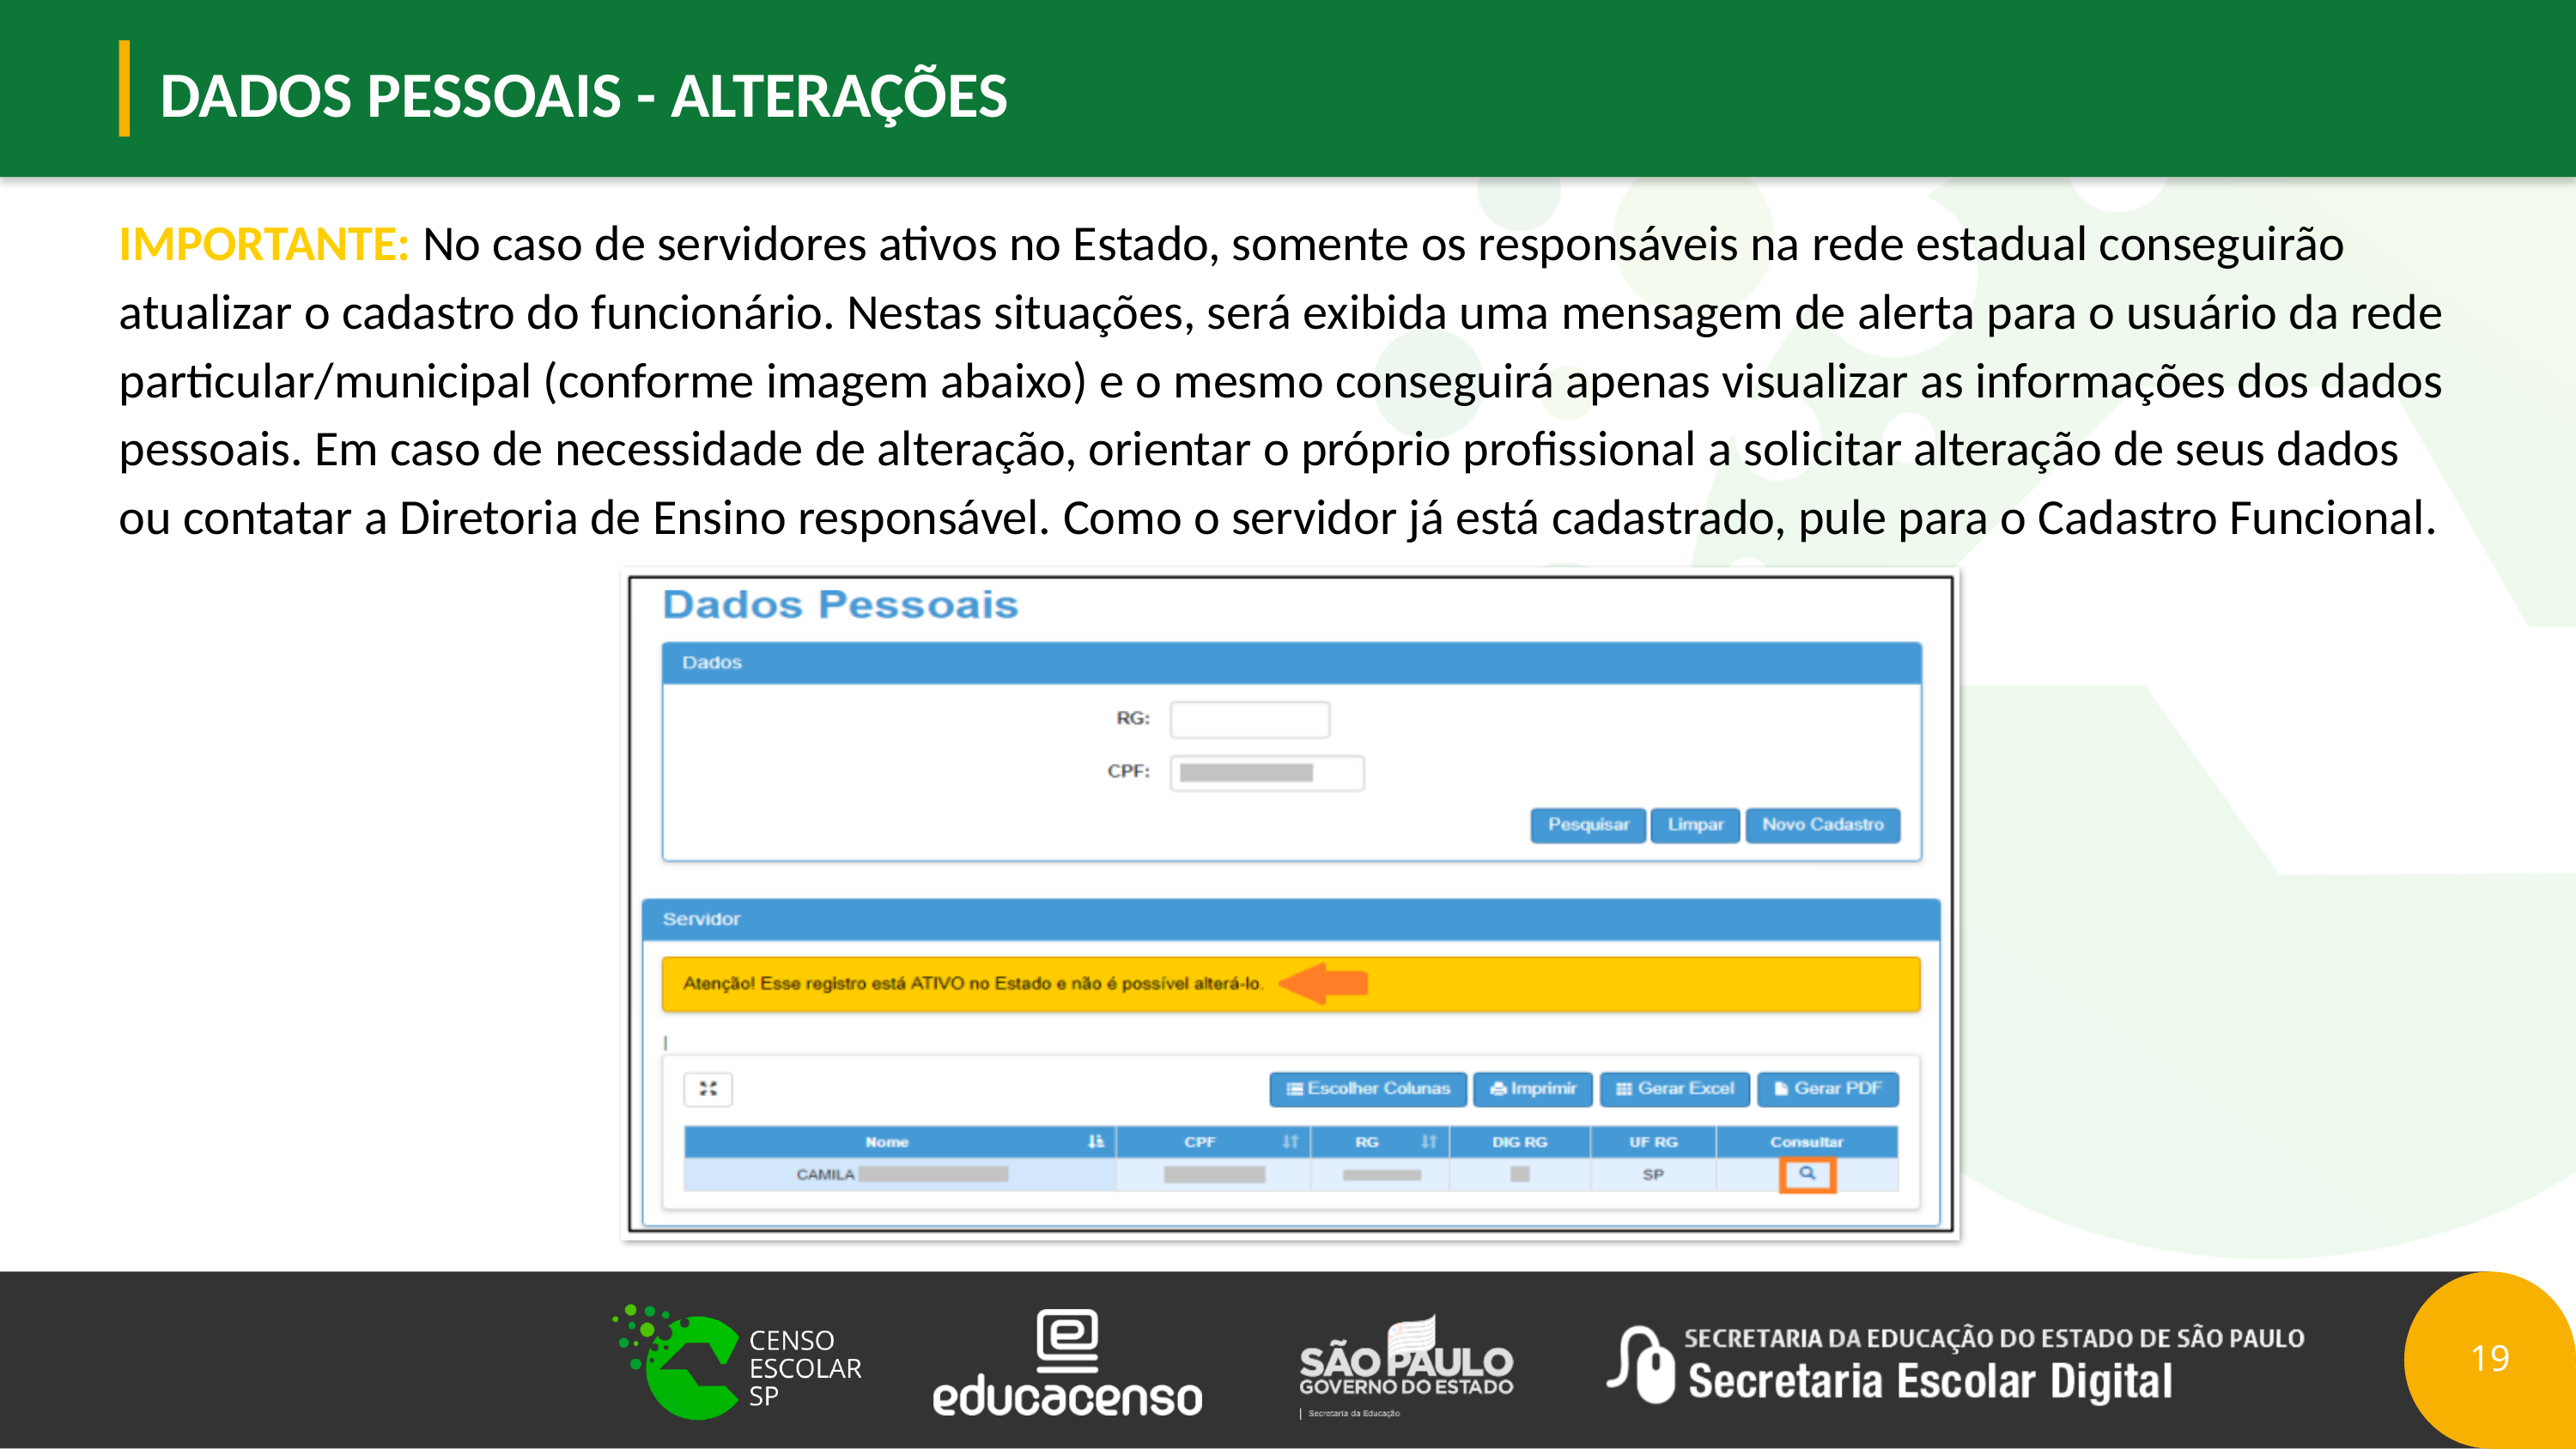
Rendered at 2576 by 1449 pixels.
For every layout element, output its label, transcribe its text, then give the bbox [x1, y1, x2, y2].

slide_number 19 [2403, 1334, 2576, 1386]
picture [620, 567, 1959, 1240]
picture [601, 1293, 870, 1437]
text_box IMPORTANTE: No caso de servidores ativos no Estado, somente os responsáveis na rede estadual conseguirão atualizar o cadastro do funcionário. Nestas situações, será exibida uma mensagem de alerta para o usuário da rede particular/municipal (conforme imagem abaixo) e o mesmo conseguirá apenas visualizar as informações dos dados pessoais. Em caso de necessidade de alteração, orientar o próprio profissional a solicitar alteração de seus dados ou contatar a Diretoria de Ensino responsável. Como o servidor já está cadastrado, pule para o Cadastro Funcional. [117, 200, 2458, 545]
text_box DADOS PESSOAIS - ALTERAÇÕES [147, 45, 1288, 136]
